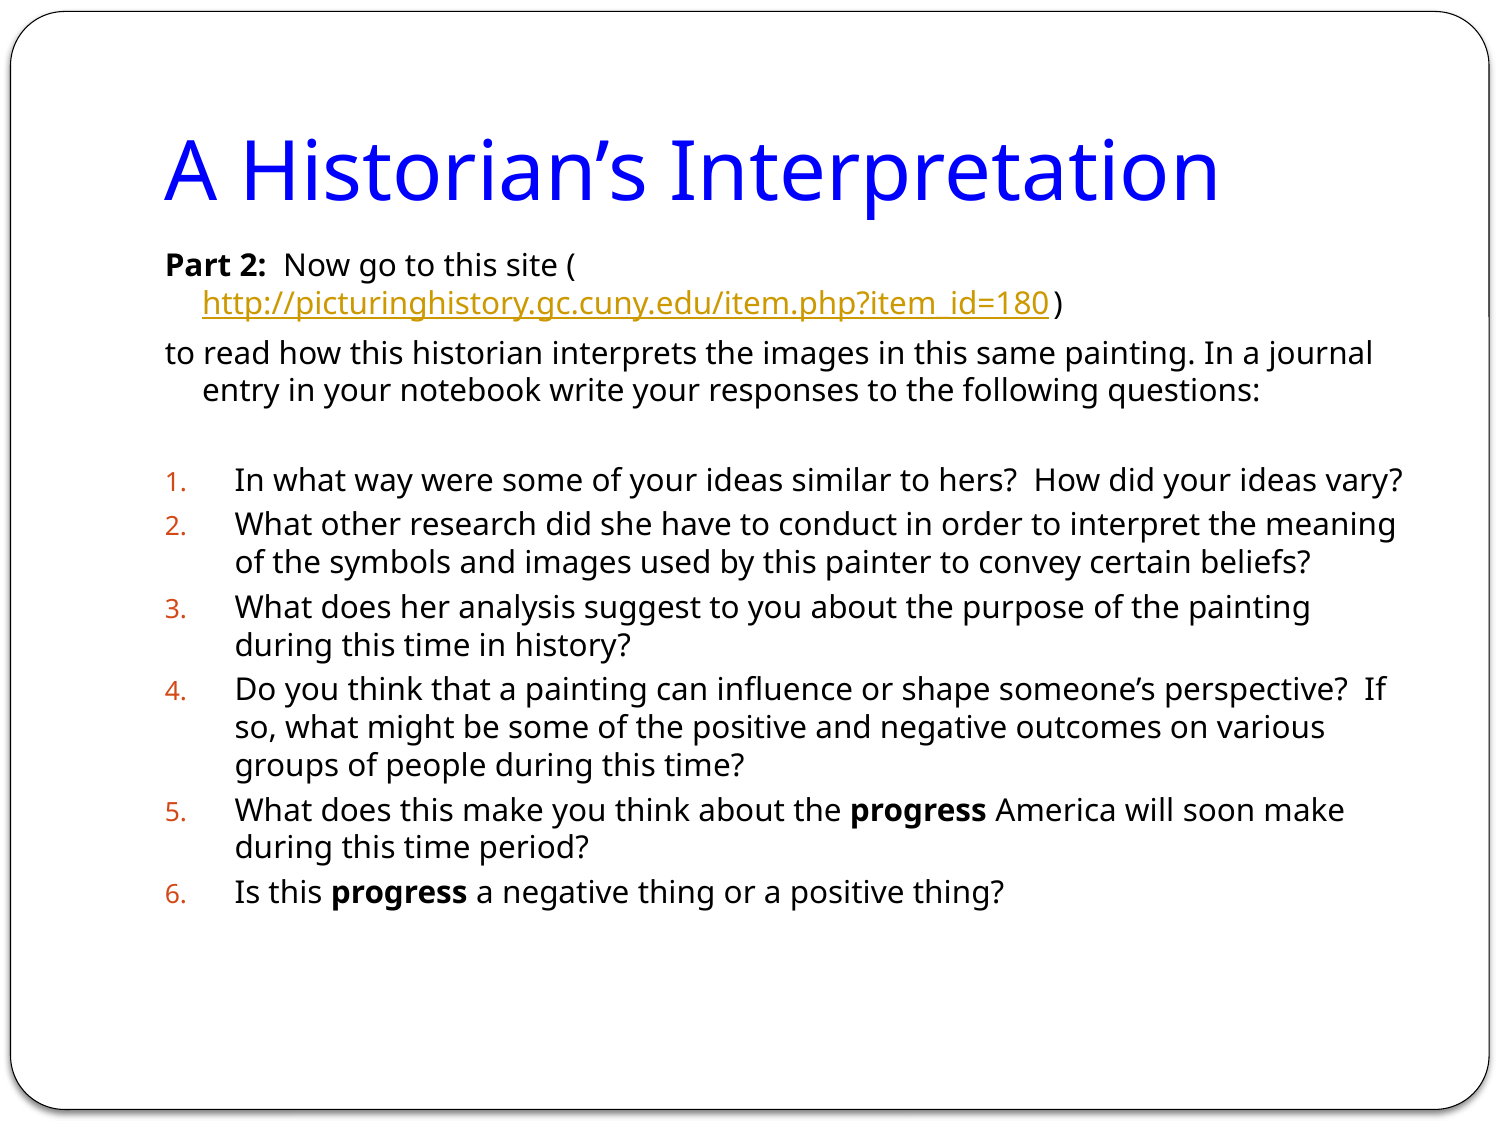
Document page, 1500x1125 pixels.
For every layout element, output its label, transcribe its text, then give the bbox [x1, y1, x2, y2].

list Part 2: Now go to this site (http://picturinghistory.gc.cuny.edu/item.php?item_id=180) to read how this historian interprets the images in this same painting. In a journal entry in your notebook write your responses to the following questions: In what way were some of your ideas similar to hers? How did your ideas vary? What other research did she have to conduct in order to interpret the meaning of the symbols and images used by this painter to convey certain beliefs? What does her analysis suggest to you about the purpose of the painting during this time in history? Do you think that a painting can influence or shape someone’s perspective? If so, what might be some of the positive and negative outcomes on various groups of people during this time? What does this make you think about the progress America will soon make during this time period? Is this progress a negative thing or a positive thing? [150, 237, 1425, 988]
title A Historian’s Interpretation [150, 45, 1425, 233]
